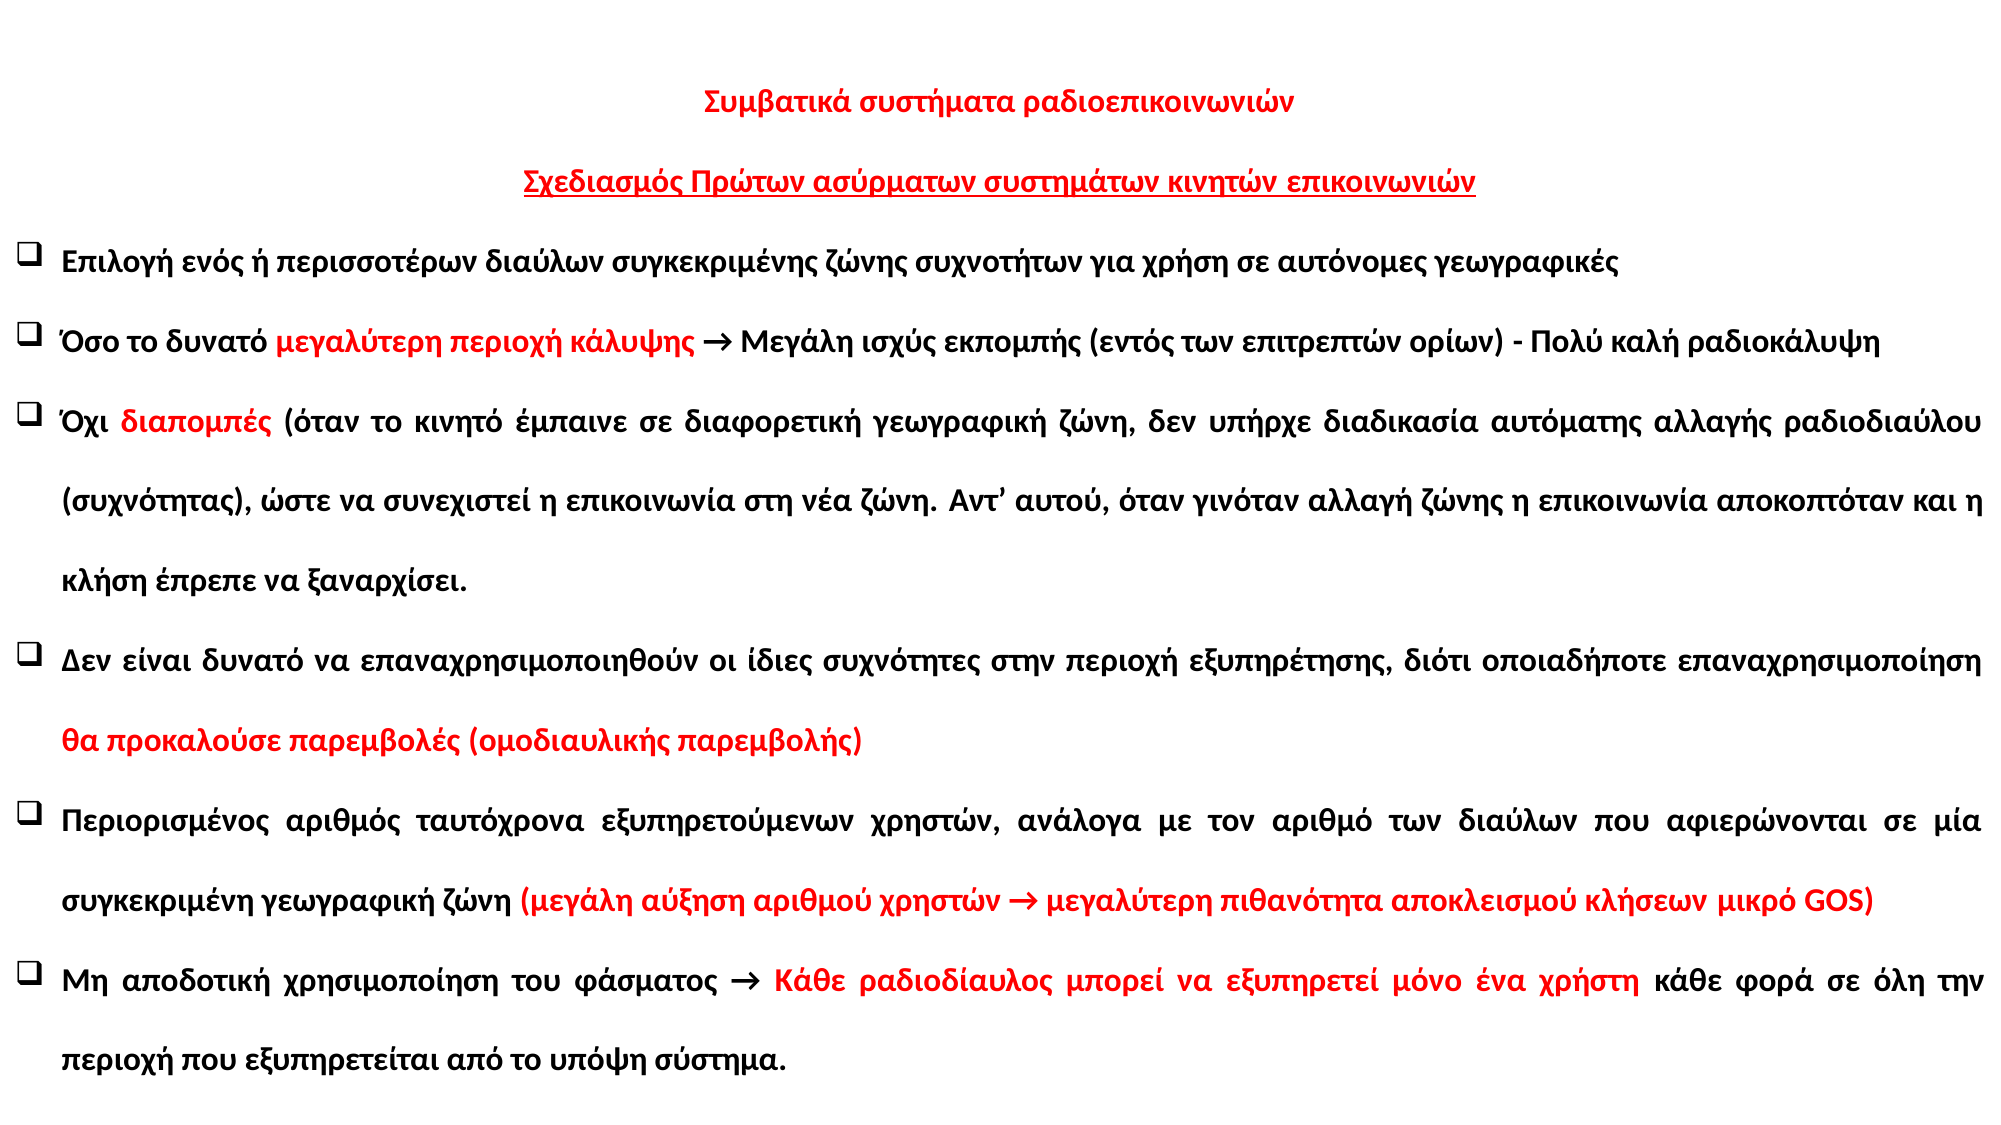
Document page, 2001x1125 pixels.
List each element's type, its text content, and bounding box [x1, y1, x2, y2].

text_box Συμβατικά συστήματα ραδιοεπικοινωνιών Σχεδιασμός Πρώτων ασύρματων συστημάτων κινητών επικοινωνιών Επιλογή ενός ή περισσοτέρων διαύλων συγκεκριμένης ζώνης συχνοτήτων για χρήση σε αυτόνομες γεωγραφικές Όσο το δυνατό μεγαλύτερη περιοχή κάλυψης → Μεγάλη ισχύς εκπομπής (εντός των επιτρεπτών ορίων) - Πολύ καλή ραδιοκάλυψη Όχι διαπομπές (όταν το κινητό έμπαινε σε διαφορετική γεωγραφική ζώνη, δεν υπήρχε διαδικασία αυτόματης αλλαγής ραδιοδιαύλου (συχνότητας), ώστε να συνεχιστεί η επικοινωνία στη νέα ζώνη. Αντ’ αυτού, όταν γινόταν αλλαγή ζώνης η επικοινωνία αποκοπτόταν και η κλήση έπρεπε να ξαναρχίσει. Δεν είναι δυνατό να επαναχρησιμοποιηθούν οι ίδιες συχνότητες στην περιοχή εξυπηρέτησης, διότι οποιαδήποτε επαναχρησιμοποίηση θα προκαλούσε παρεμβολές (ομοδιαυλικής παρεμβολής) Περιορισμένος αριθμός ταυτόχρονα εξυπηρετούμενων χρηστών, ανάλογα με τον αριθμό των διαύλων που αφιερώνονται σε μία συγκεκριμένη γεωγραφική ζώνη (μεγάλη αύξηση αριθμού χρηστών → μεγαλύτερη πιθανότητα αποκλεισμού κλήσεων μικρό GOS) Μη αποδοτική χρησιμοποίηση του φάσματος → Κάθε ραδιοδίαυλος μπορεί να εξυπηρετεί μόνο ένα χρήστη κάθε φορά σε όλη την περιοχή που εξυπηρετείται από το υπόψη σύστημα. [0, 32, 2000, 1085]
